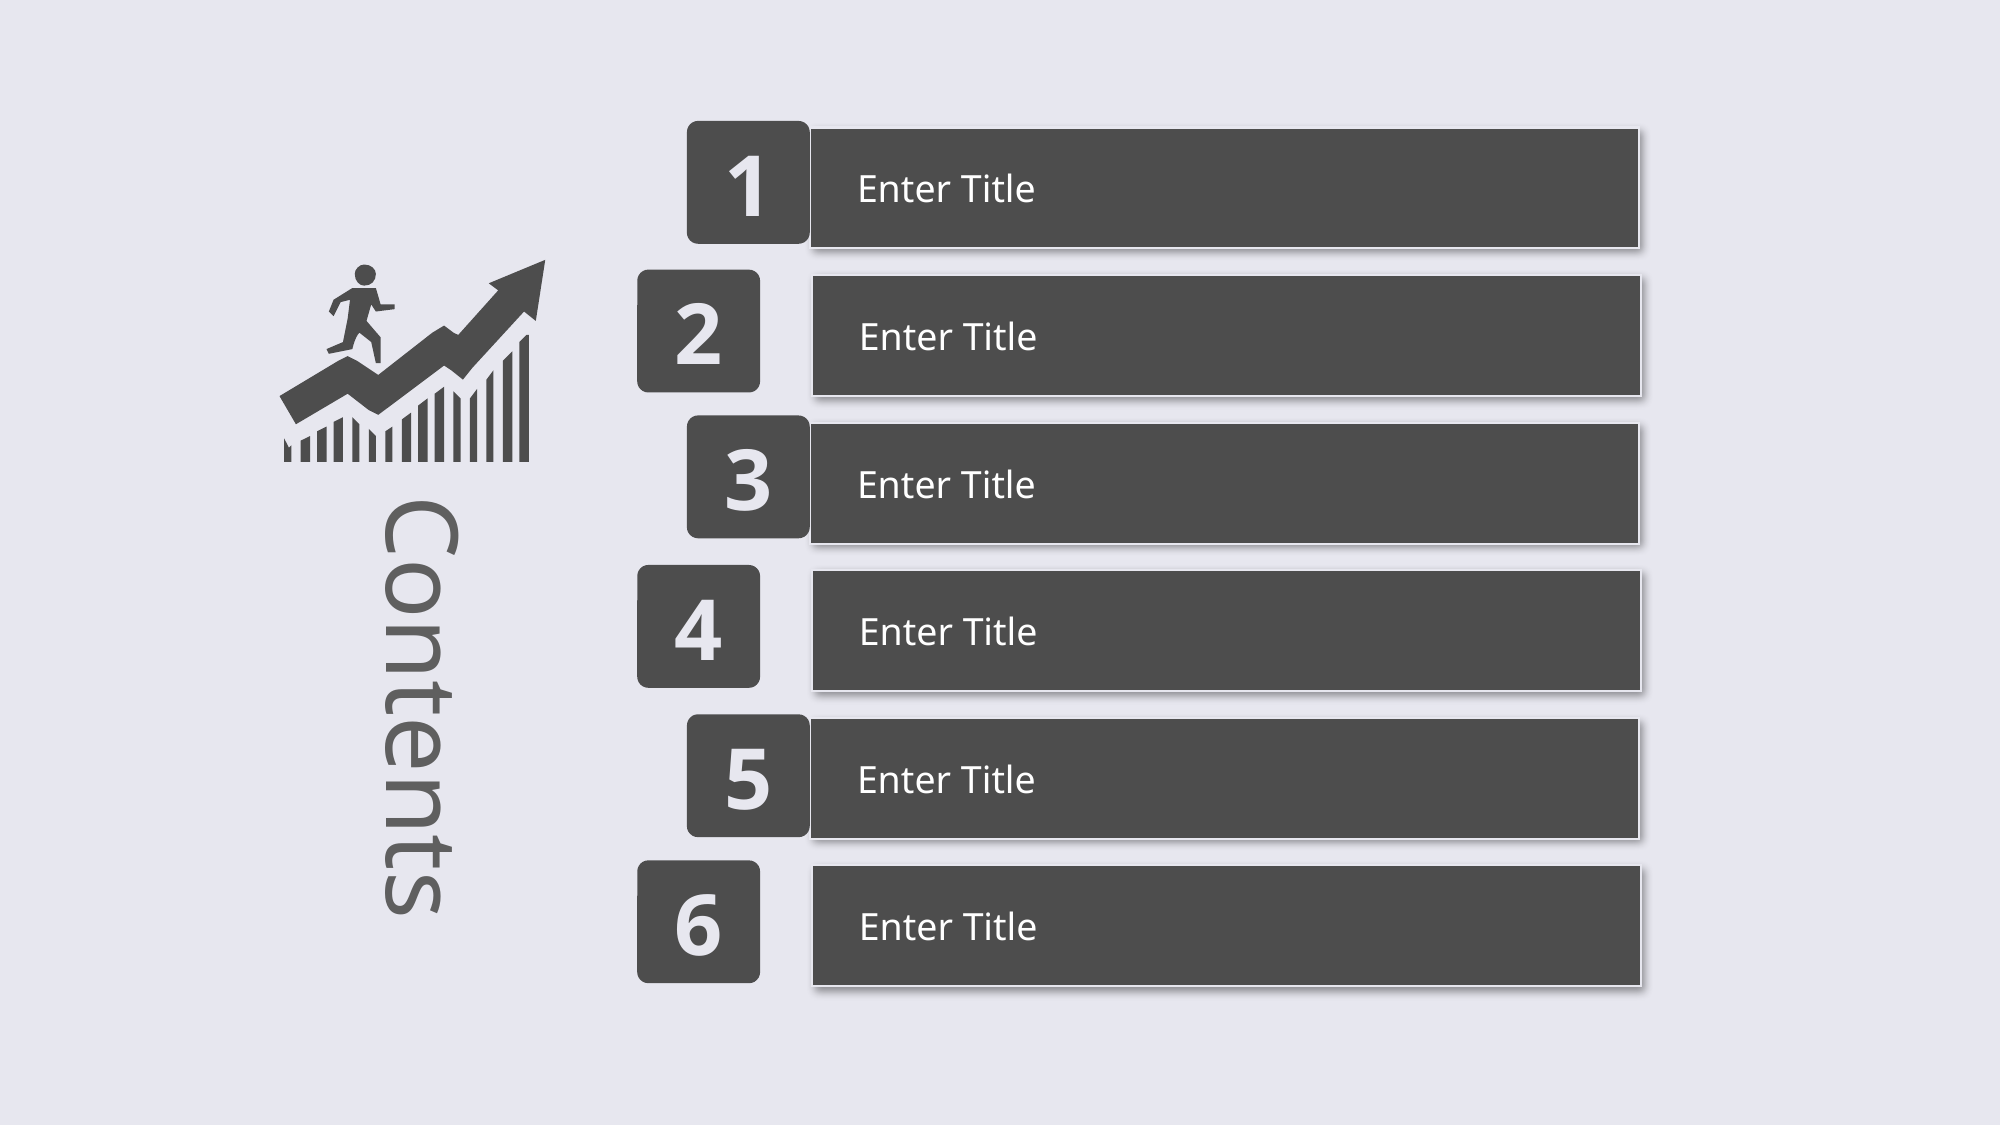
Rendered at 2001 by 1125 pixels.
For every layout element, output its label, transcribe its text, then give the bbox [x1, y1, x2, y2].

text_box Enter Title [811, 865, 1641, 987]
text_box Enter Title [809, 422, 1639, 544]
text_box Enter Title [809, 718, 1639, 840]
text_box [469, 388, 478, 462]
text_box 5 [686, 714, 810, 838]
text_box Enter Title [809, 127, 1639, 249]
text_box [502, 351, 513, 462]
text_box [385, 426, 393, 462]
text_box [317, 426, 327, 462]
text_box [284, 438, 292, 462]
text_box Contents [352, 480, 494, 925]
text_box [279, 259, 546, 425]
text_box 1 [686, 120, 810, 244]
text_box [401, 412, 412, 462]
text_box 6 [637, 860, 761, 984]
text_box [486, 370, 494, 462]
text_box [352, 417, 360, 462]
text_box Enter Title [811, 570, 1641, 691]
text_box [368, 428, 376, 462]
text_box 4 [637, 564, 761, 688]
text_box [300, 436, 311, 462]
text_box [453, 391, 461, 462]
text_box [418, 398, 428, 462]
text_box [333, 417, 343, 462]
text_box 2 [637, 269, 761, 393]
text_box [519, 334, 529, 462]
text_box Enter Title [811, 274, 1641, 396]
text_box [434, 386, 445, 462]
text_box 3 [686, 415, 810, 539]
